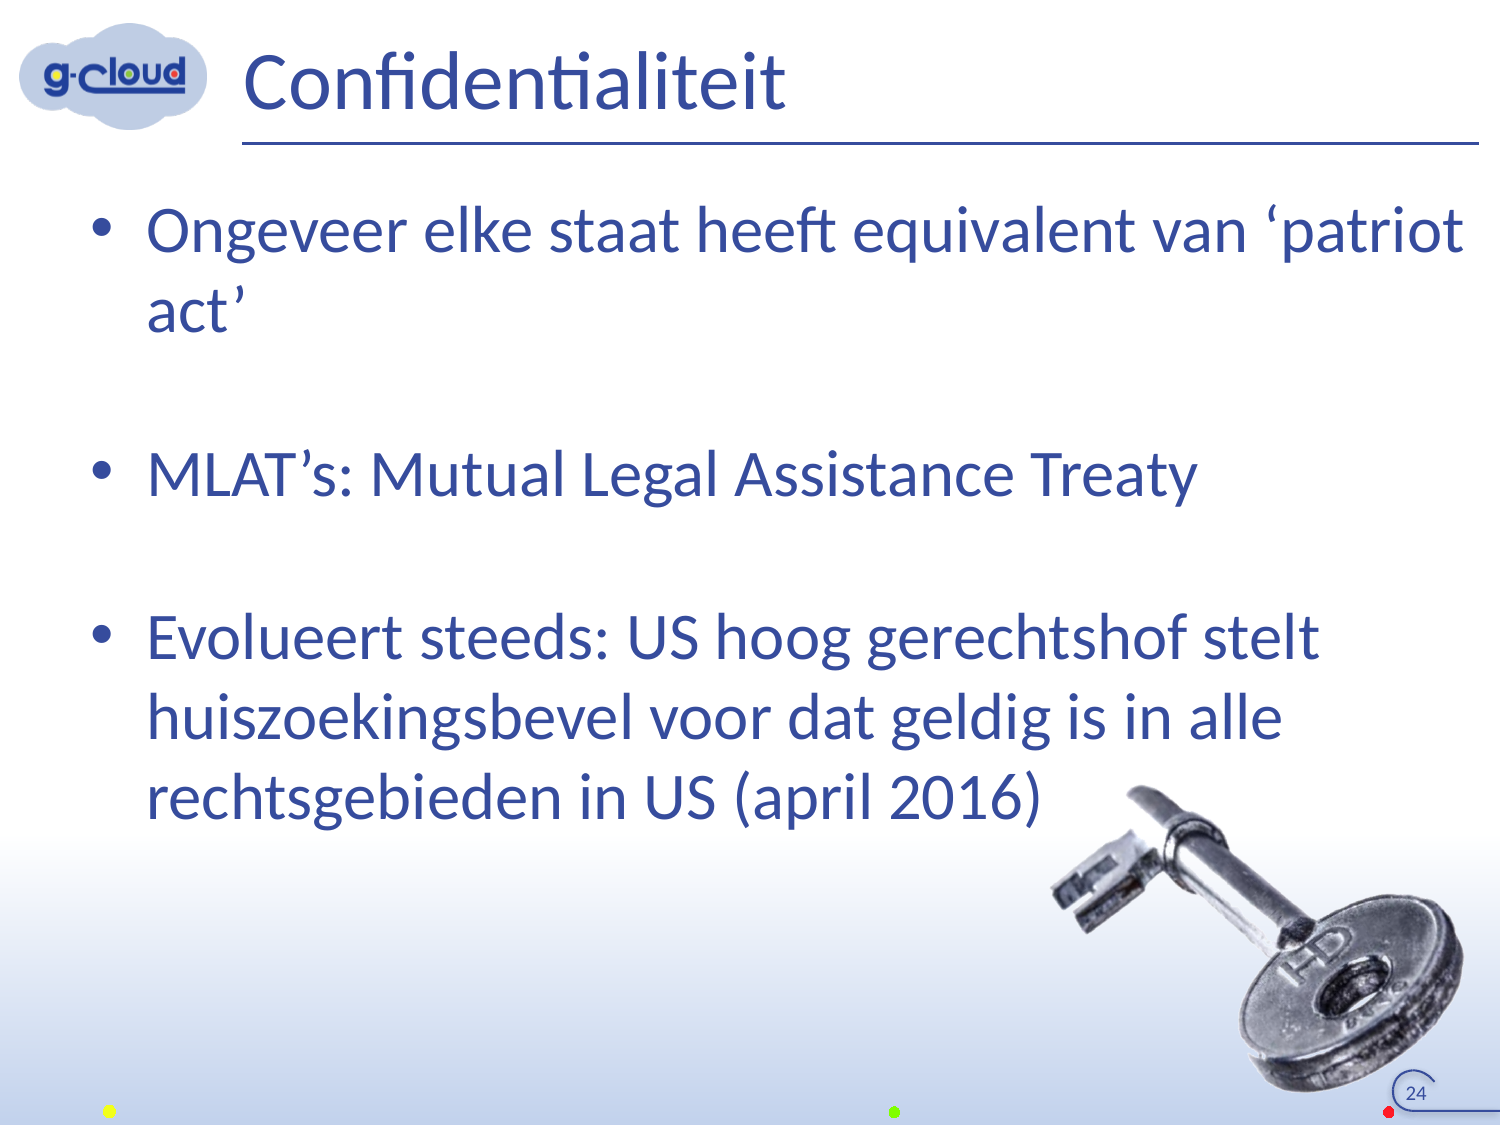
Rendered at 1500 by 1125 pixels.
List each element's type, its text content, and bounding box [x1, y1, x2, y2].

picture [951, 715, 1500, 1125]
list Ongeveer elke staat heeft equivalent van ‘patriot act’ MLAT’s: Mutual Legal Assistance Treaty Evolueert steeds: US hoog gerechtshof stelt huiszoekingsbevel voor dat geldig is in alle rechtsgebieden in US (april 2016) [75, 178, 1500, 870]
picture [19, 23, 207, 130]
title Confidentialiteit [243, 22, 1480, 131]
